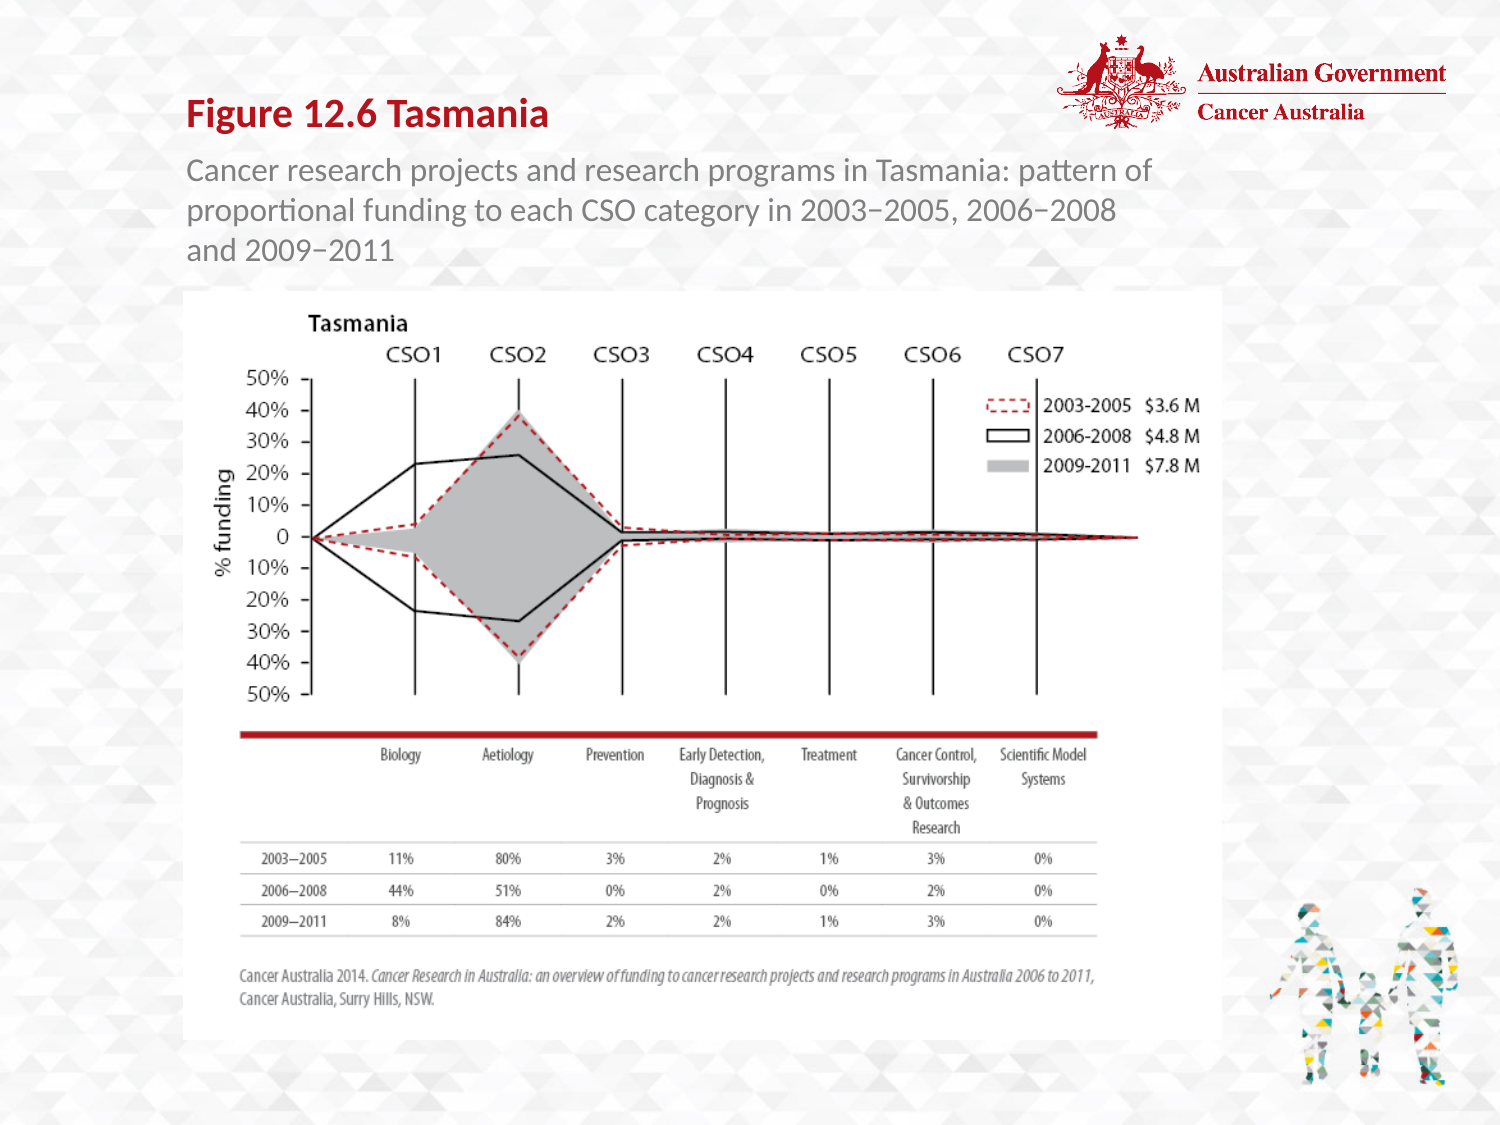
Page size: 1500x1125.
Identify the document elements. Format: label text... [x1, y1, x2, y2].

list Cancer research projects and research programs in Tasmania: pattern of proportional funding to each CSO category in 2003−2005, 2006−2008 and 2009−2011 [171, 160, 1188, 256]
list Figure 12.6 Tasmania [171, 78, 975, 160]
picture [0, 0, 1500, 1125]
